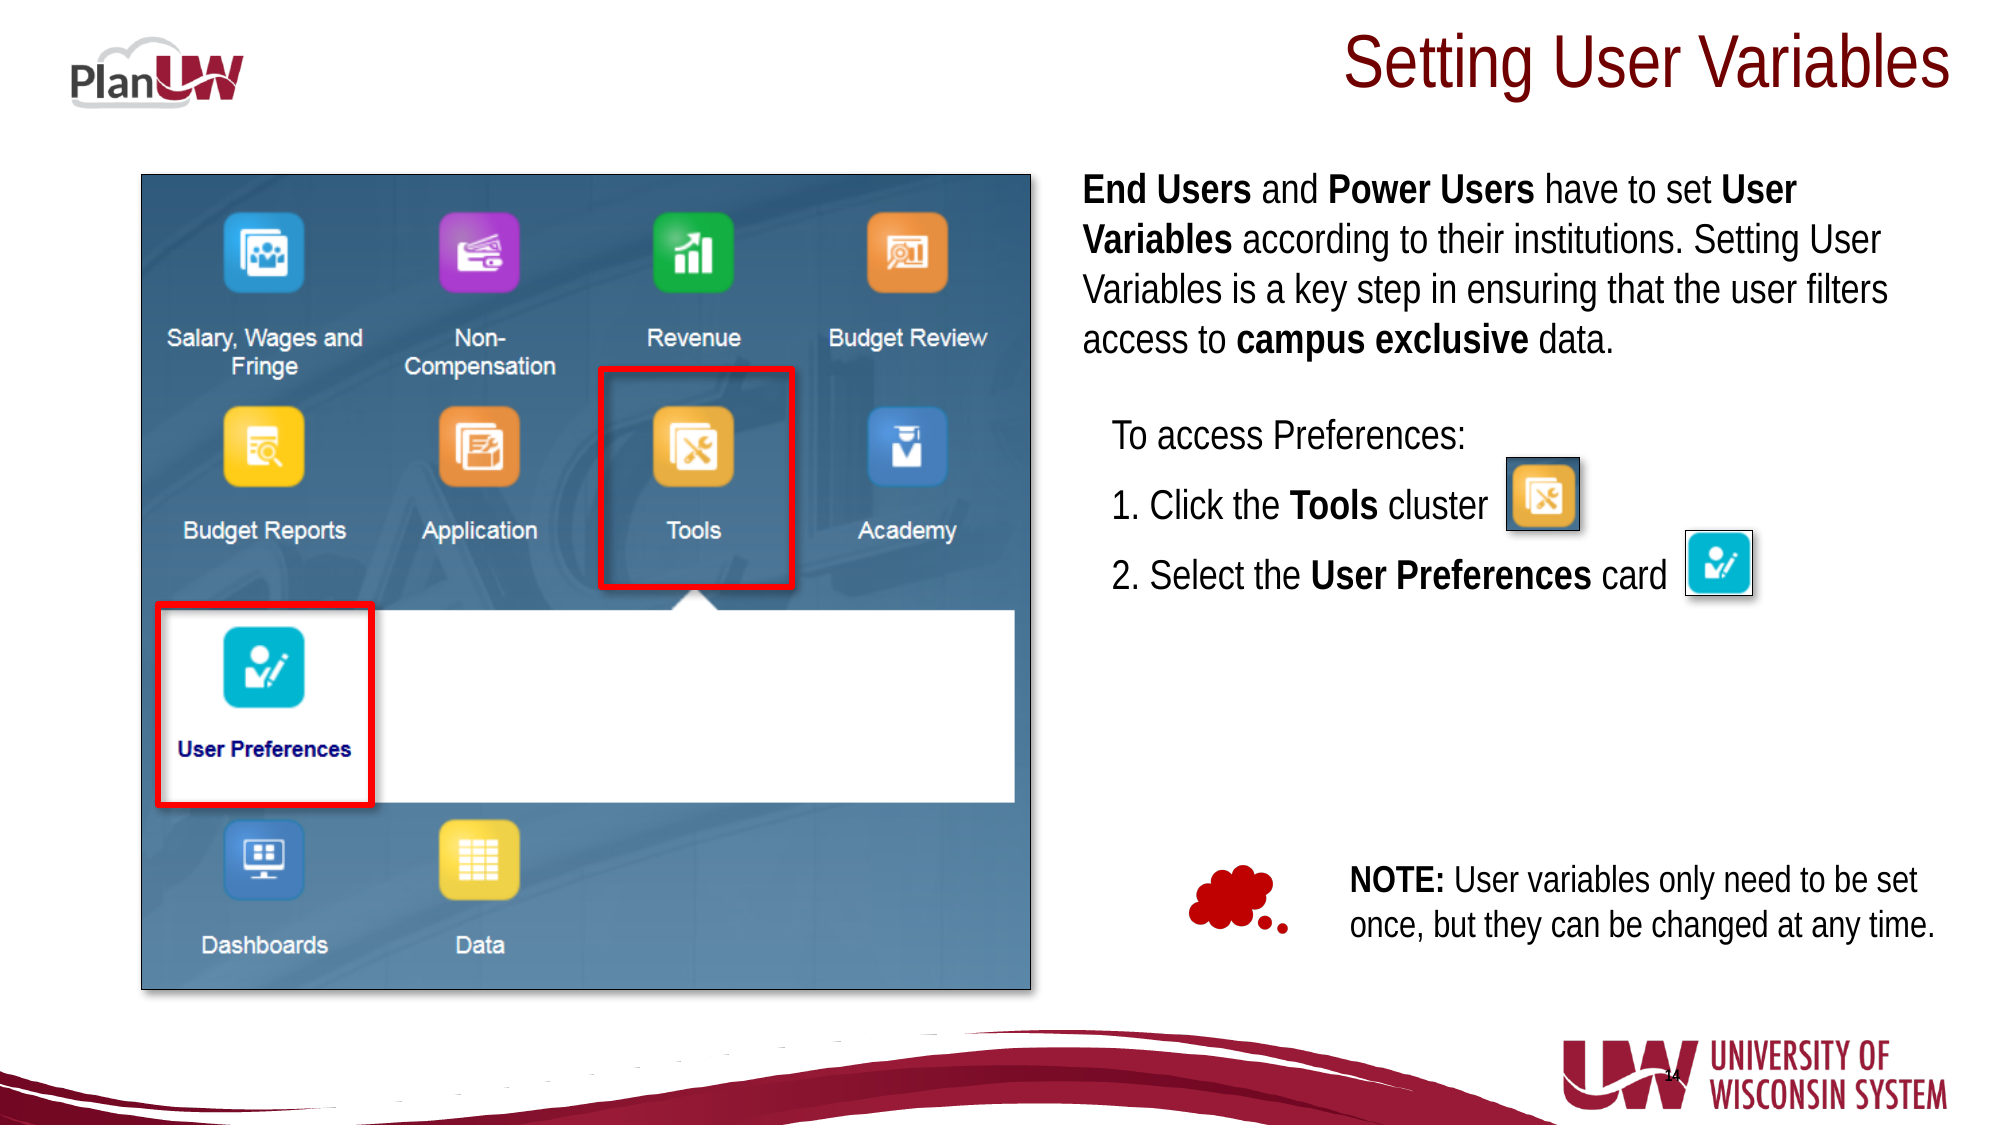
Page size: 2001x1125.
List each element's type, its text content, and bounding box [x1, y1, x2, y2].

picture [0, 988, 1967, 1125]
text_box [1096, 399, 1753, 608]
picture [1163, 837, 1307, 980]
text_box NOTE: User variables only need to be set once, but they can be changed at any time. [1335, 825, 1961, 998]
text_box Setting User Variables [466, 12, 1967, 103]
text_box 14 [1649, 1057, 1710, 1088]
picture [57, 22, 250, 115]
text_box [141, 174, 1031, 990]
text_box End Users and Power Users have to set User Variables according to their institutions. Setting User Variables is a key step in ensuring that the user filters access to campus exclusive data. [1068, 154, 1913, 369]
